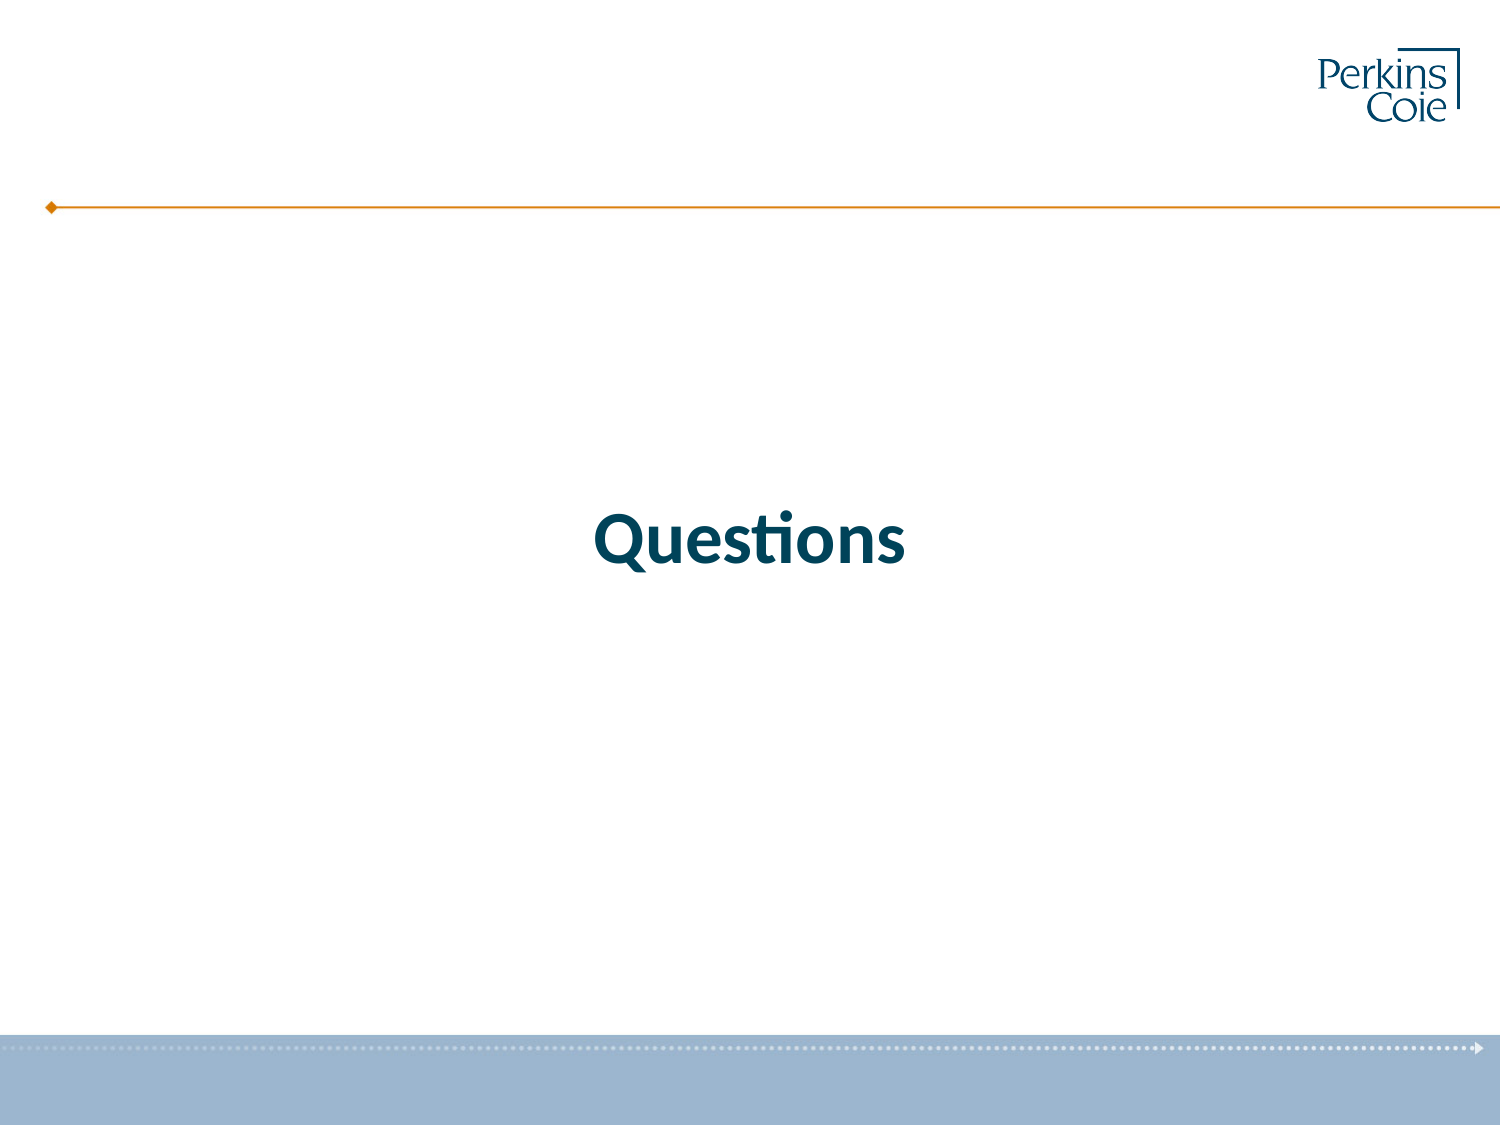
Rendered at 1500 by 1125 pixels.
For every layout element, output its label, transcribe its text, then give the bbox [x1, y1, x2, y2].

title Questions [75, 348, 1425, 586]
picture [0, 0, 1500, 1125]
